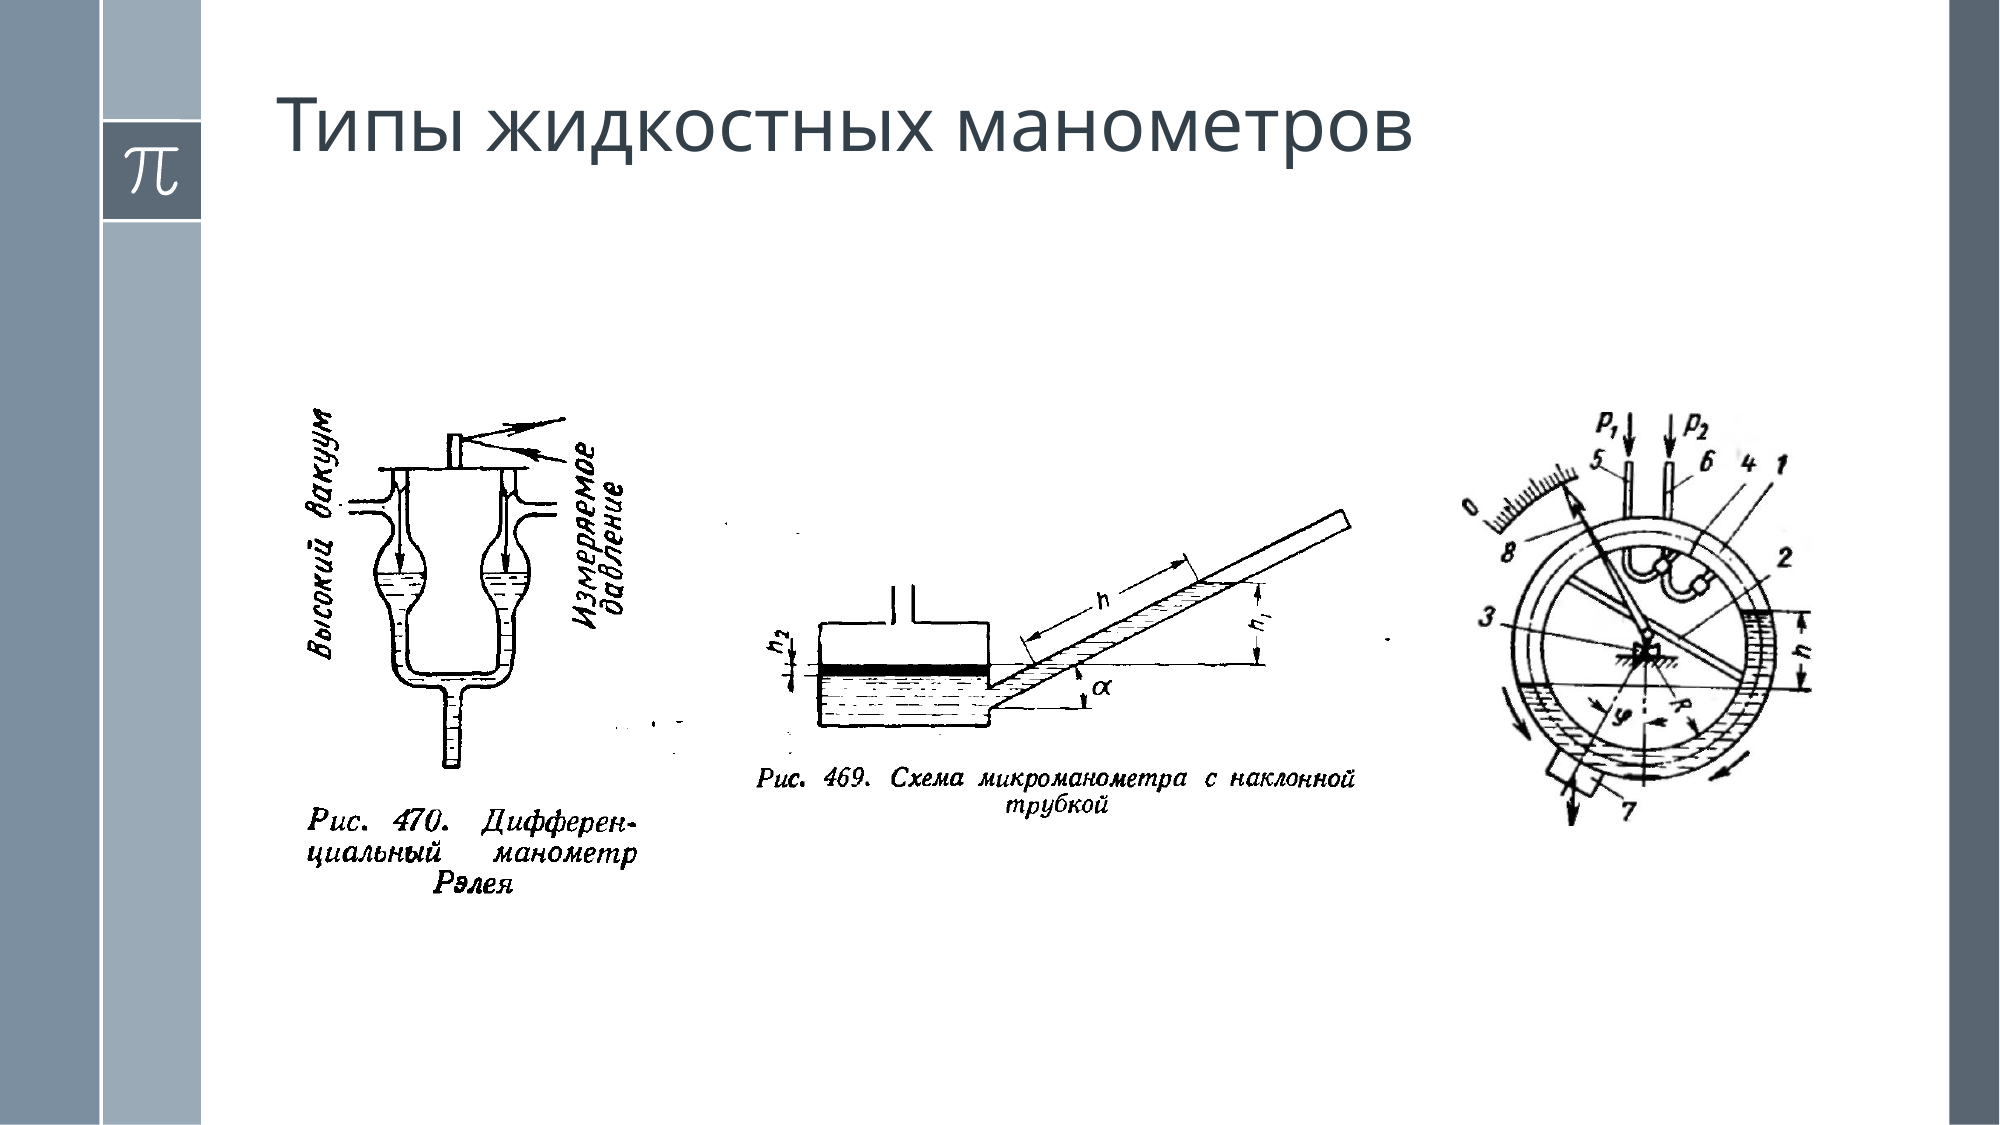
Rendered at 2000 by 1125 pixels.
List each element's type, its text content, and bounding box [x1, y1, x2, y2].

picture [1461, 412, 1813, 826]
text_box Типы жидкостных манометров [261, 29, 1866, 175]
picture [286, 399, 1393, 908]
